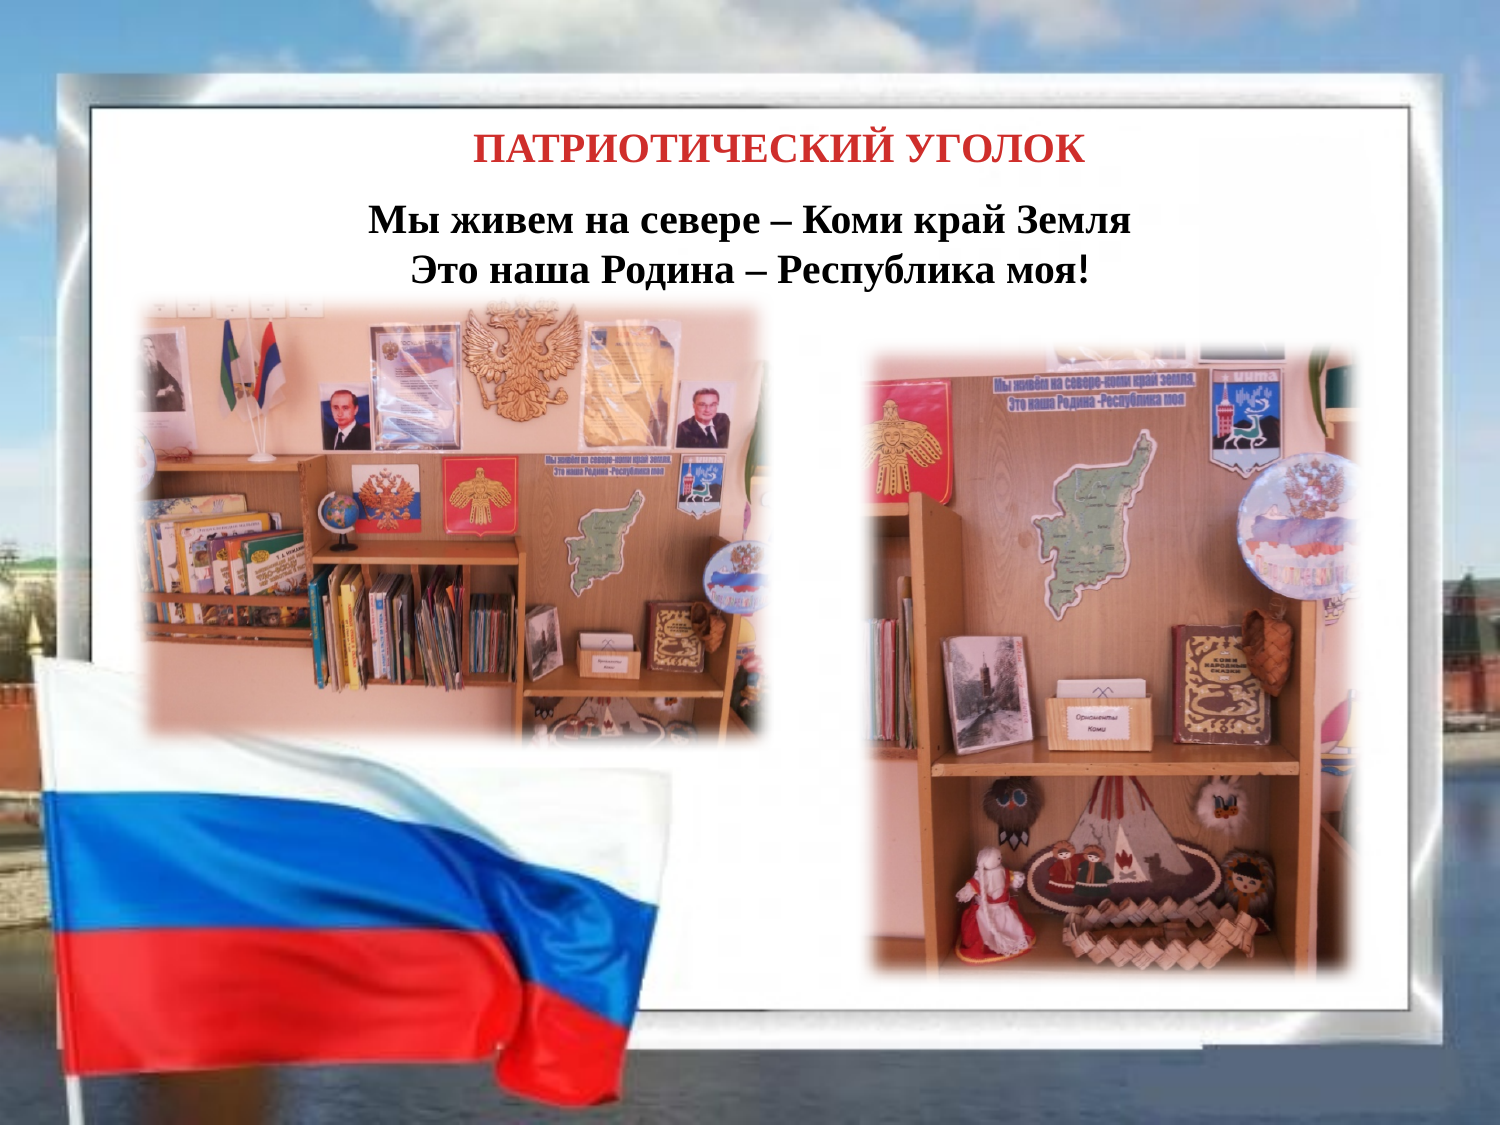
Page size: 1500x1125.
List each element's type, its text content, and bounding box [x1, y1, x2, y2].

picture [0, 0, 1500, 1125]
text_box ПАТРИОТИЧЕСКИЙ УГОЛОК [348, 113, 1211, 179]
text_box Мы живем на севере – Коми край Земля Это наша Родина – Республика моя! [88, 184, 1412, 300]
